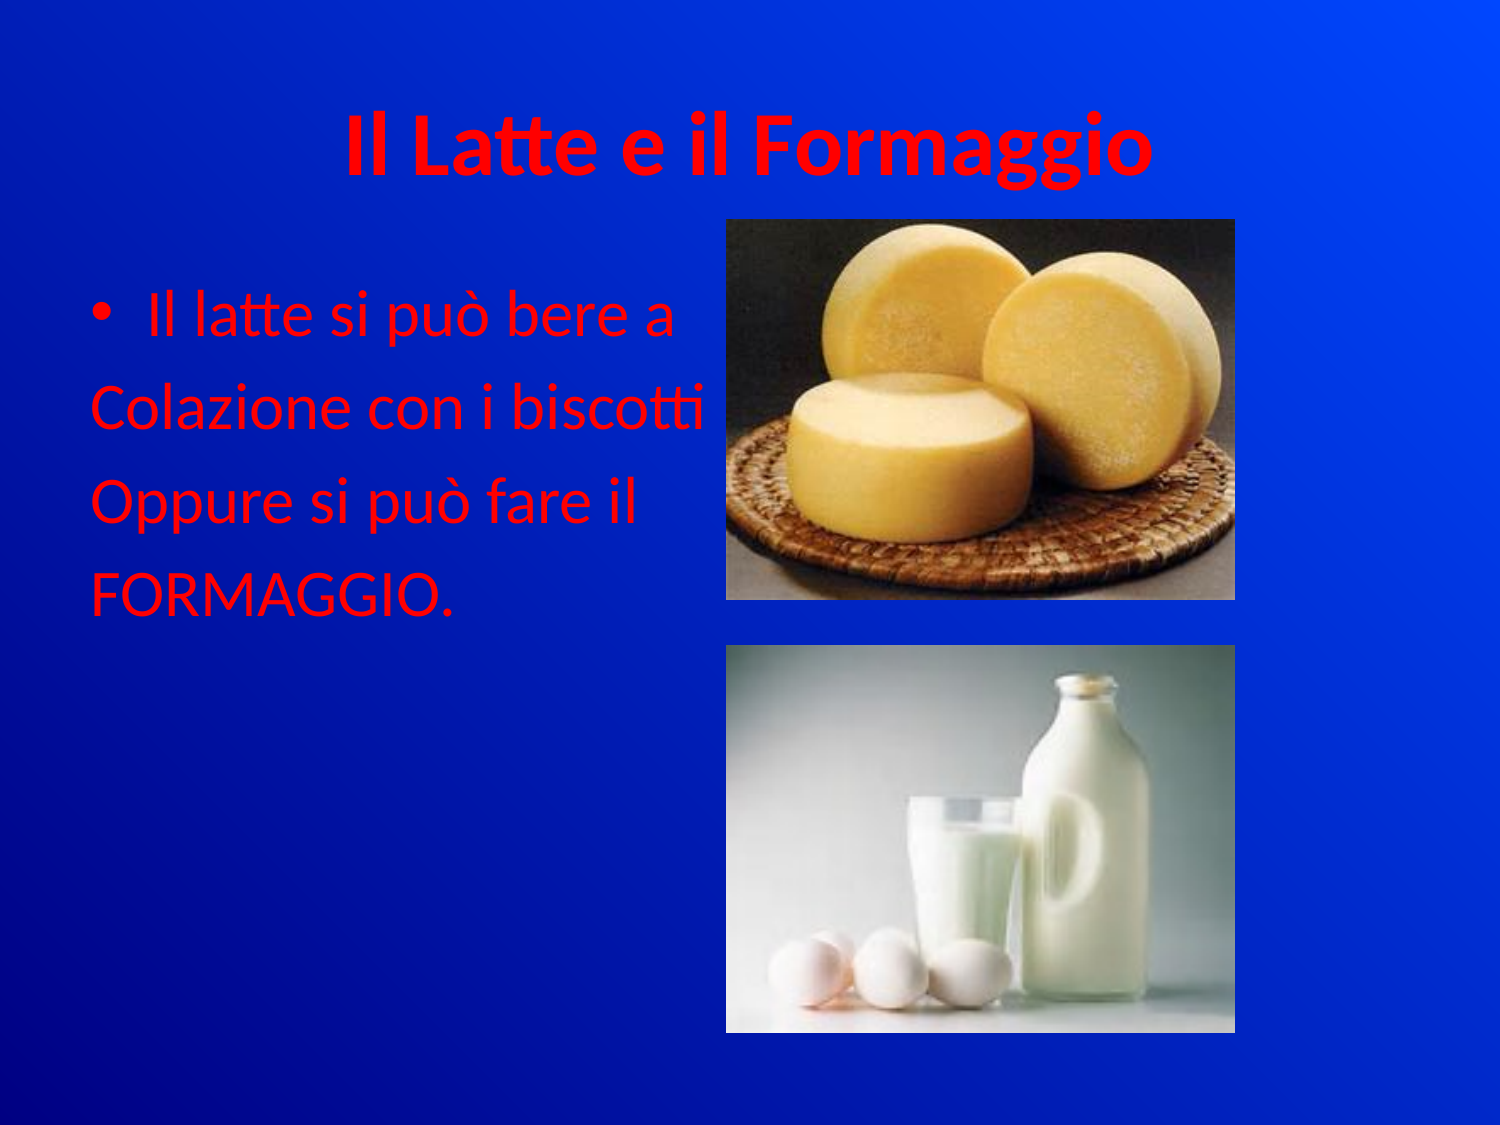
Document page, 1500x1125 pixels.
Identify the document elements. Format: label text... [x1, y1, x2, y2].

list Il latte si può bere a Colazione con i biscotti Oppure si può fare il FORMAGGIO. [75, 262, 1425, 1005]
picture [726, 219, 1235, 600]
title Il Latte e il Formaggio [75, 45, 1425, 233]
picture [726, 644, 1235, 1033]
